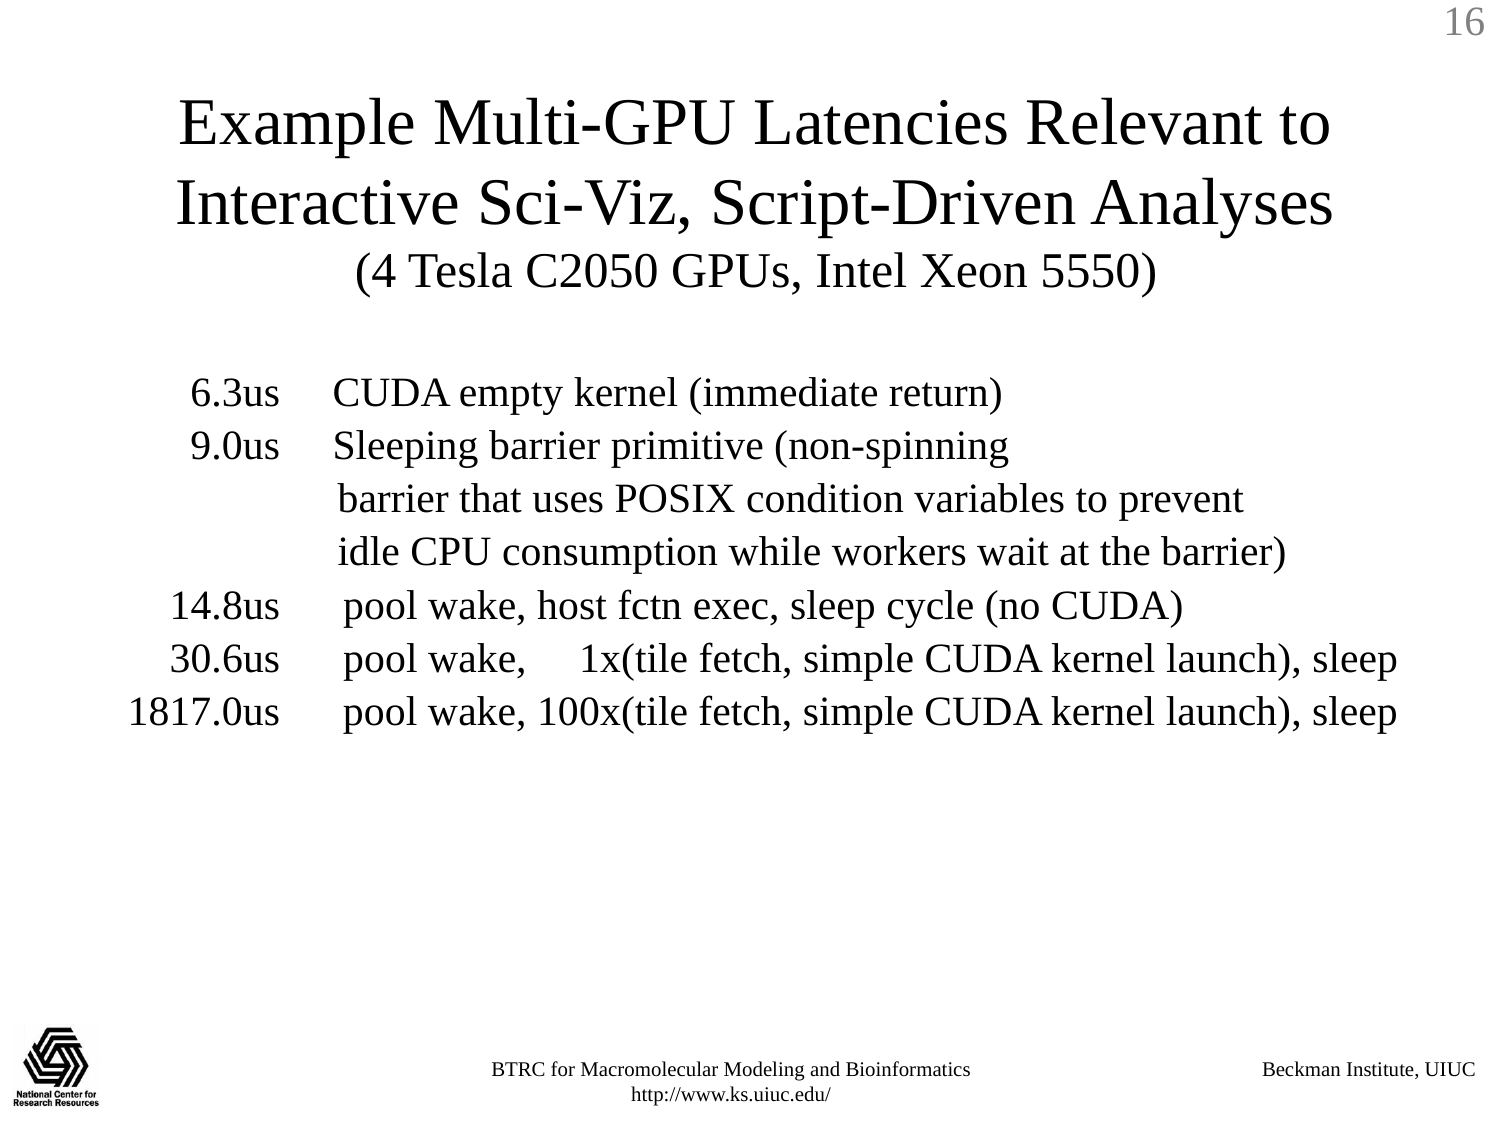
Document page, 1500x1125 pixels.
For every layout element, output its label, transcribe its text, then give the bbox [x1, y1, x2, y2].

list 6.3us CUDA empty kernel (immediate return) 9.0us Sleeping barrier primitive (non-spinning barrier that uses POSIX condition variables to prevent idle CPU consumption while workers wait at the barrier) 14.8us pool wake, host fctn exec, sleep cycle (no CUDA) 30.6us pool wake, 1x(tile fetch, simple CUDA kernel launch), sleep 1817.0us pool wake, 100x(tile fetch, simple CUDA kernel launch), sleep [112, 362, 1463, 888]
title Example Multi-GPU Latencies Relevant to Interactive Sci-Viz, Script-Driven Analyses (4 Tesla C2050 GPUs, Intel Xeon 5550) [112, 75, 1400, 300]
picture [12, 1024, 100, 1111]
